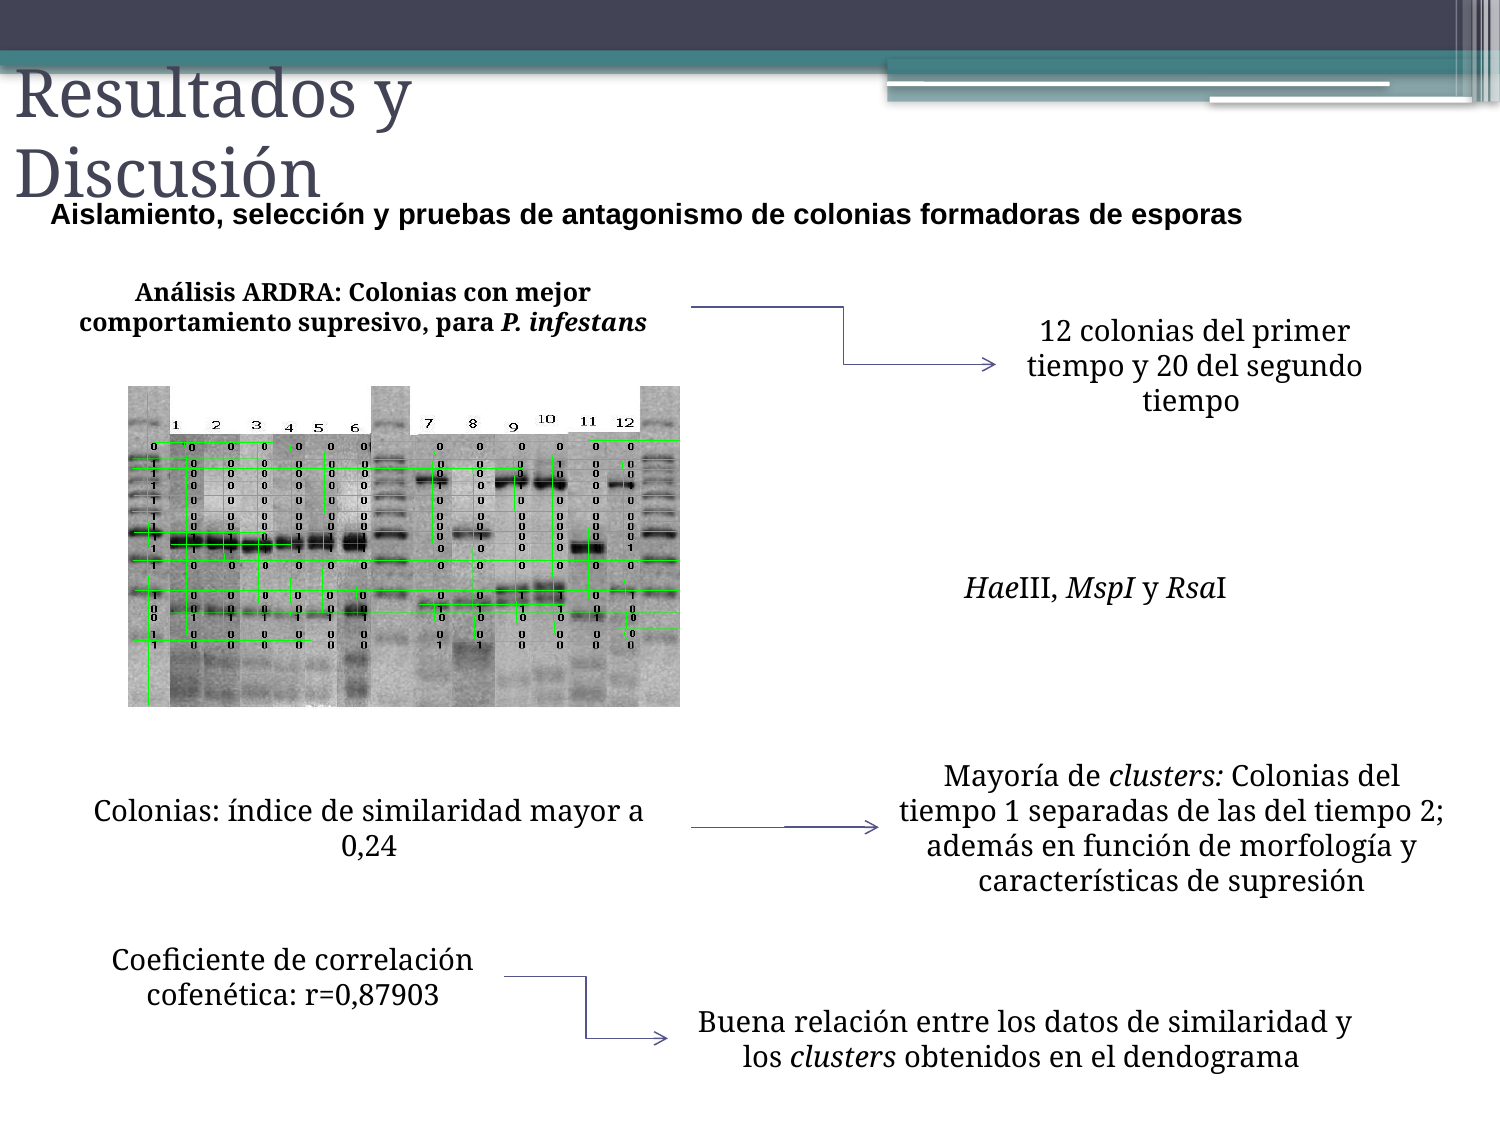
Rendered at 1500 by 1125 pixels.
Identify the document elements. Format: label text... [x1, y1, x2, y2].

text_box Mayoría de clusters: Colonias del tiempo 1 separadas de las del tiempo 2; además en función de morfología y características de supresión [878, 749, 1465, 905]
text_box 12 colonias del primer tiempo y 20 del segundo tiempo [996, 304, 1395, 425]
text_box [503, 976, 669, 1040]
text_box Coeficiente de correlación cofenética: r=0,87903 [81, 934, 504, 1019]
text_box Aislamiento, selección y pruebas de antagonismo de colonias formadoras de esporas [35, 187, 1500, 238]
text_box Colonias: índice de similaridad mayor a 0,24 [46, 785, 692, 870]
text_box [691, 307, 997, 366]
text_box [691, 810, 880, 829]
picture [128, 386, 680, 714]
text_box HaeIII, MspI y RsaI [902, 562, 1289, 613]
text_box Buena relación entre los datos de similaridad y los clusters obtenidos en el dendograma [667, 996, 1383, 1081]
text_box Análisis ARDRA: Colonias con mejor comportamiento supresivo, para P. infestans [35, 269, 692, 345]
text_box Resultados y Discusión [0, 66, 750, 195]
